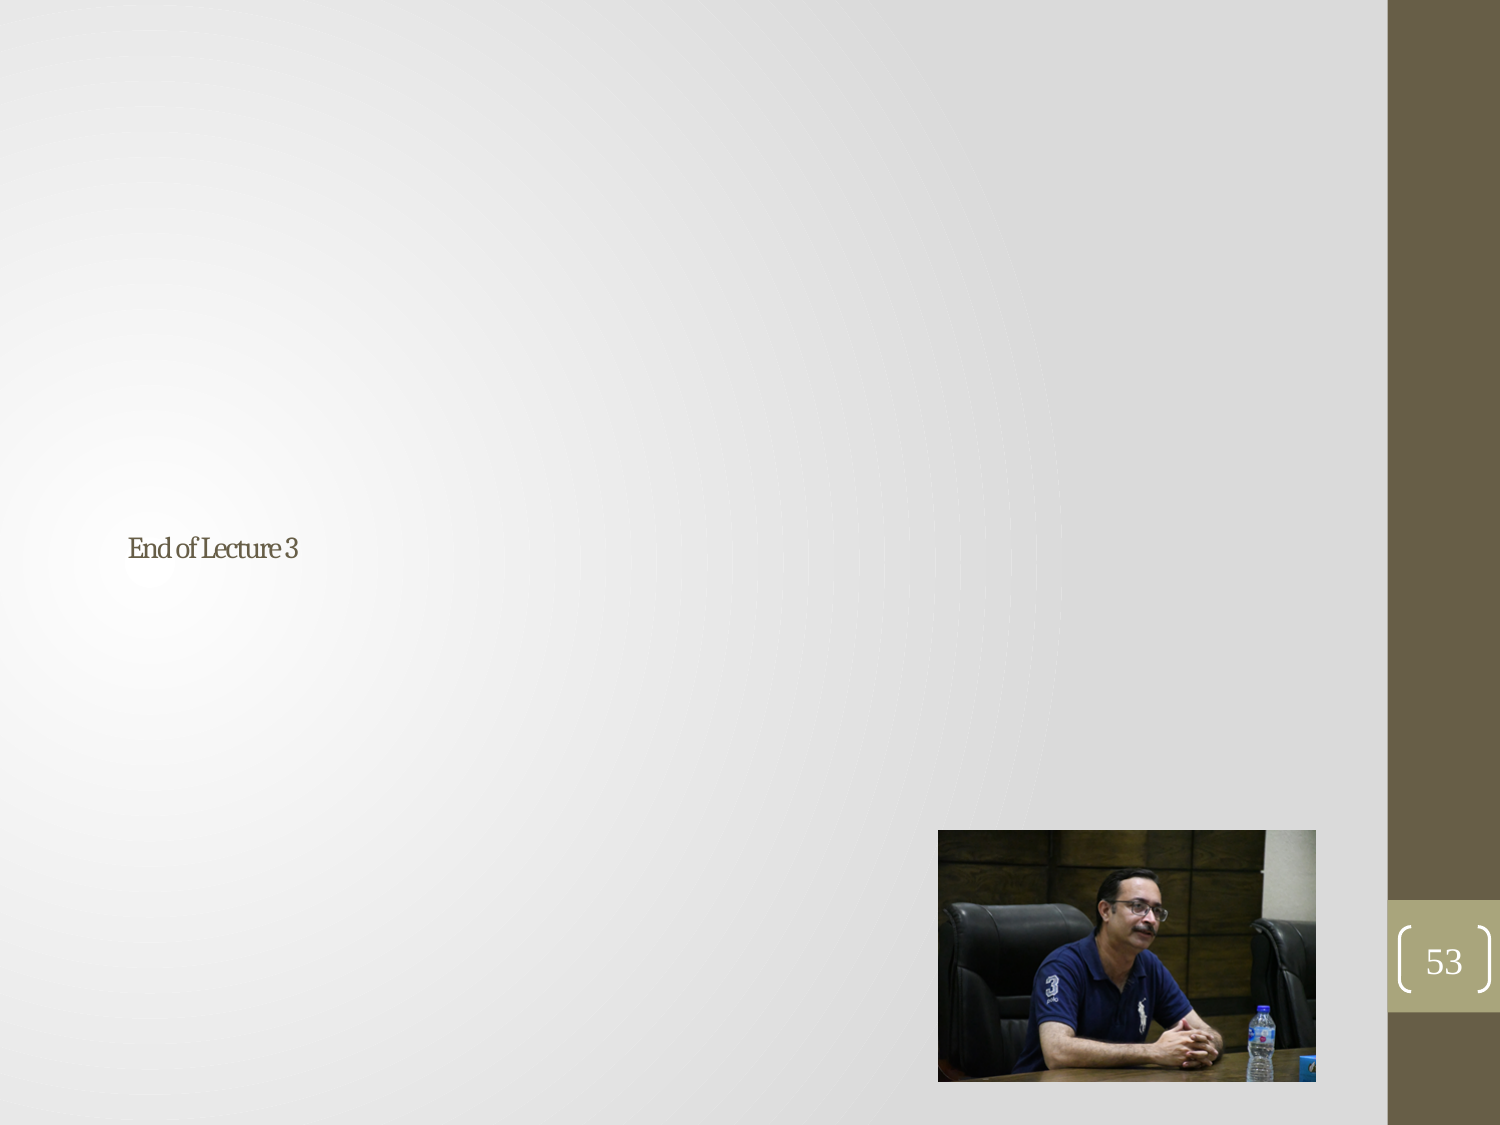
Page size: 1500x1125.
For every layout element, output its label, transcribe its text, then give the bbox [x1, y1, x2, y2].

title End of Lecture 3 [112, 422, 1388, 611]
slide_number 53 [1397, 925, 1492, 994]
picture [938, 830, 1317, 1083]
